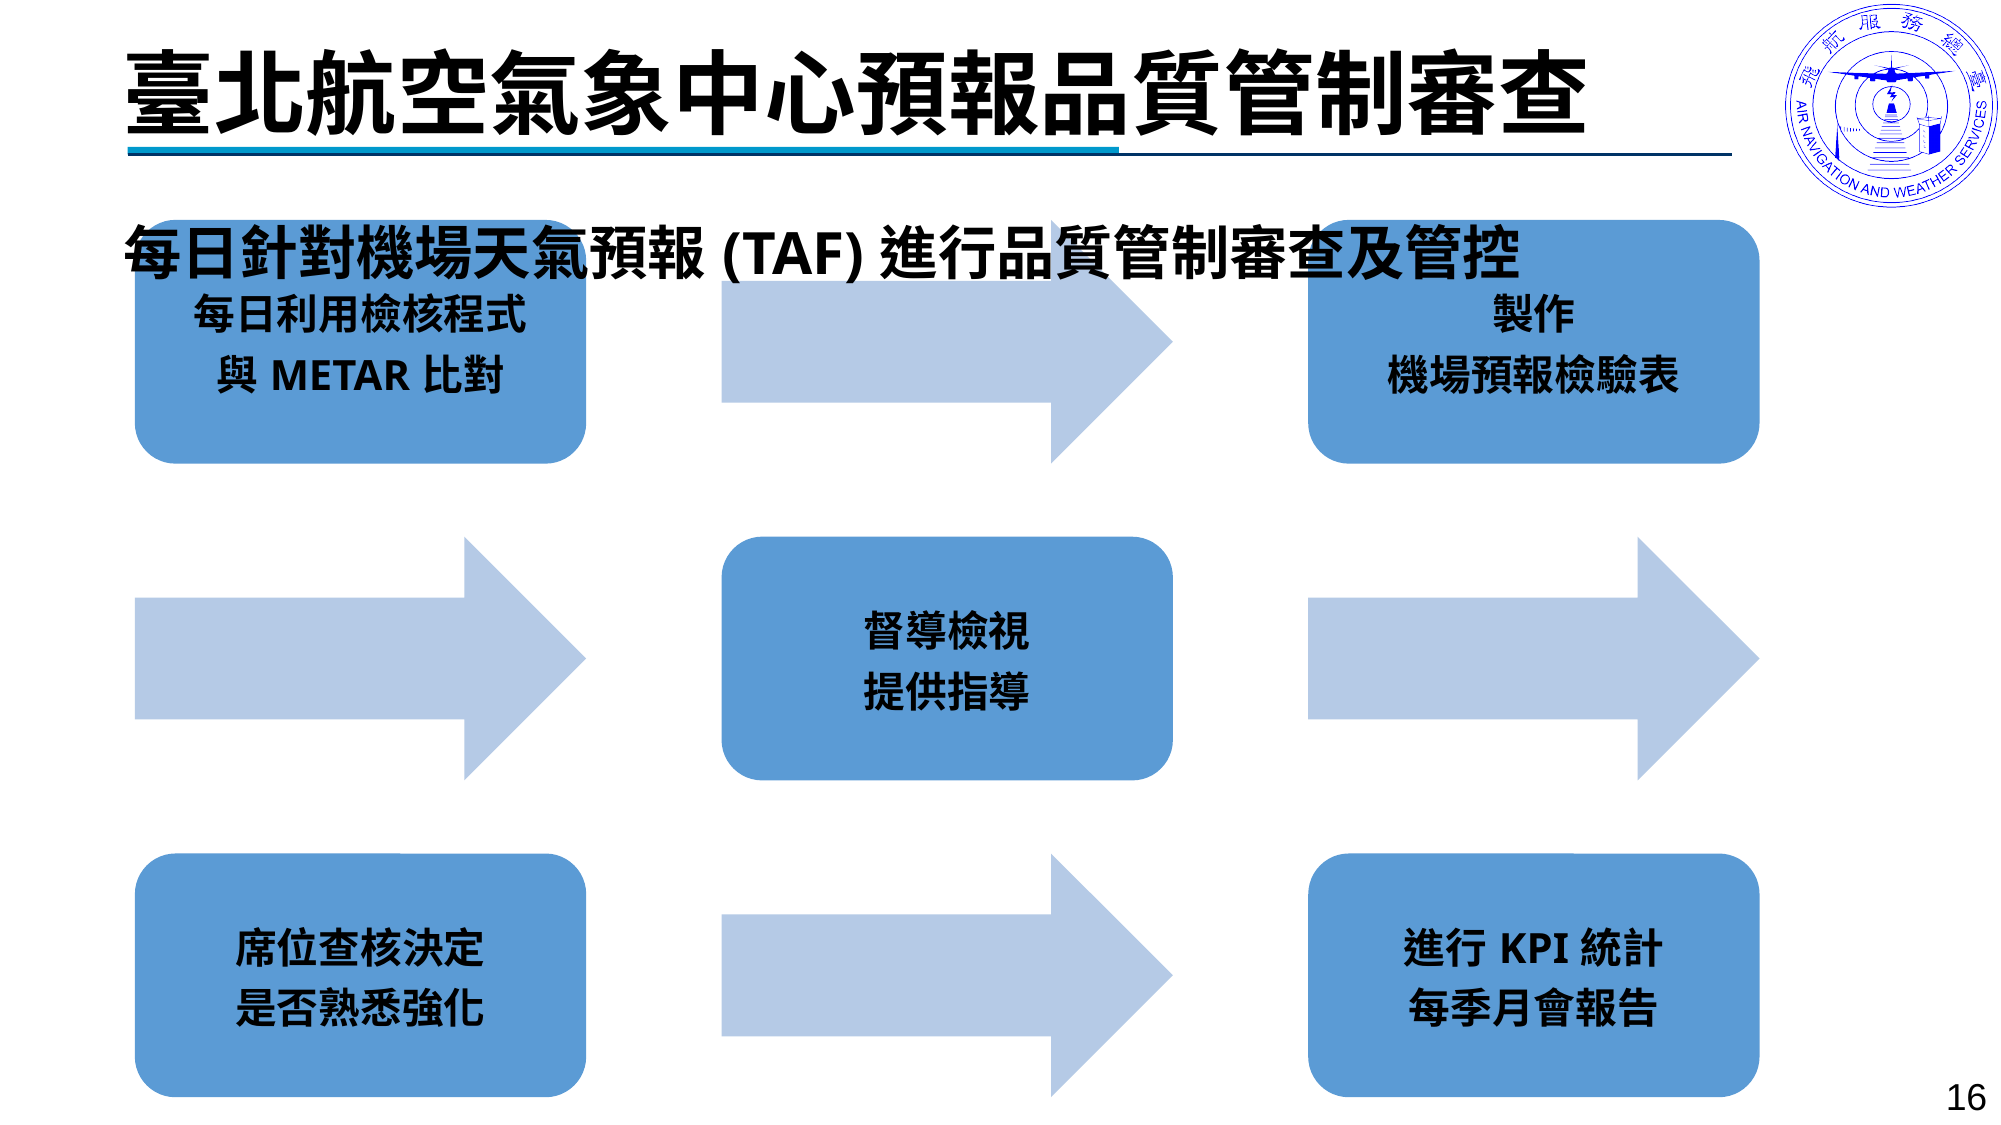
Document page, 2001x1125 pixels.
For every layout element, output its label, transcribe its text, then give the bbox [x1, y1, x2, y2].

title 臺北航空氣象中心預報品質管制審查 [107, 0, 1835, 207]
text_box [134, 219, 1760, 1125]
picture [1783, 2, 2000, 209]
text_box 每日針對機場天氣預報(TAF)進行品質管制審查及管控 [0, 206, 1685, 962]
slide_number 16 [1930, 1065, 2000, 1125]
